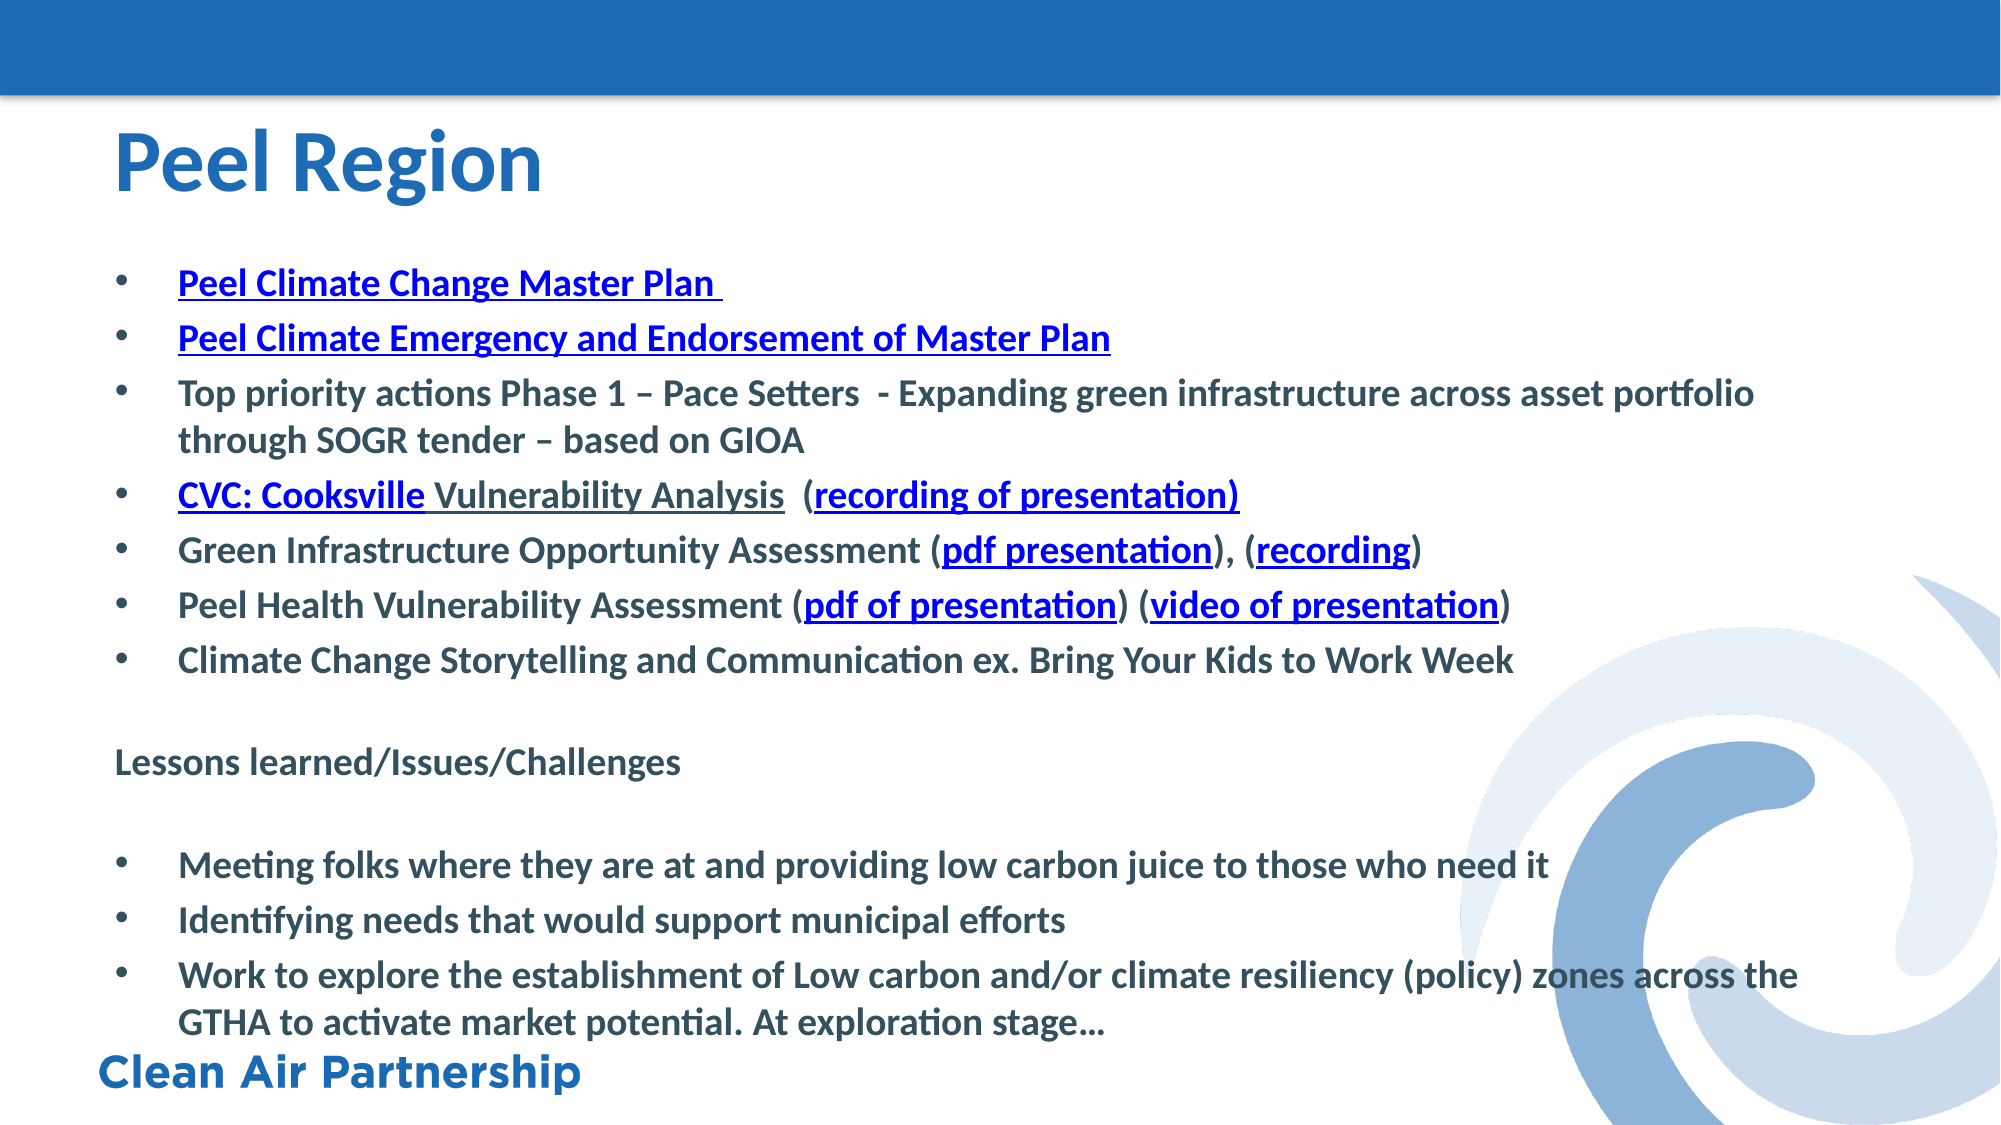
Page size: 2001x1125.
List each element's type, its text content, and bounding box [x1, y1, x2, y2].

picture [1450, 575, 2000, 1125]
title Peel Region [99, 61, 1900, 249]
list Peel Climate Change Master Plan Peel Climate Emergency and Endorsement of Master Plan Top priority actions Phase 1 – Pace Setters - Expanding green infrastructure across asset portfolio through SOGR tender – based on GIOA CVC: Cooksville Vulnerability Analysis (recording of presentation) Green Infrastructure Opportunity Assessment (pdf presentation), (recording) Peel Health Vulnerability Assessment (pdf of presentation) (video of presentation) Climate Change Storytelling and Communication ex. Bring Your Kids to Work Week Lessons learned/Issues/Challenges Meeting folks where they are at and providing low carbon juice to those who need it Identifying needs that would support municipal efforts Work to explore the establishment of Low carbon and/or climate resiliency (policy) zones across the GTHA to activate market potential. At exploration stage… [99, 249, 1900, 1057]
picture [99, 1057, 580, 1095]
